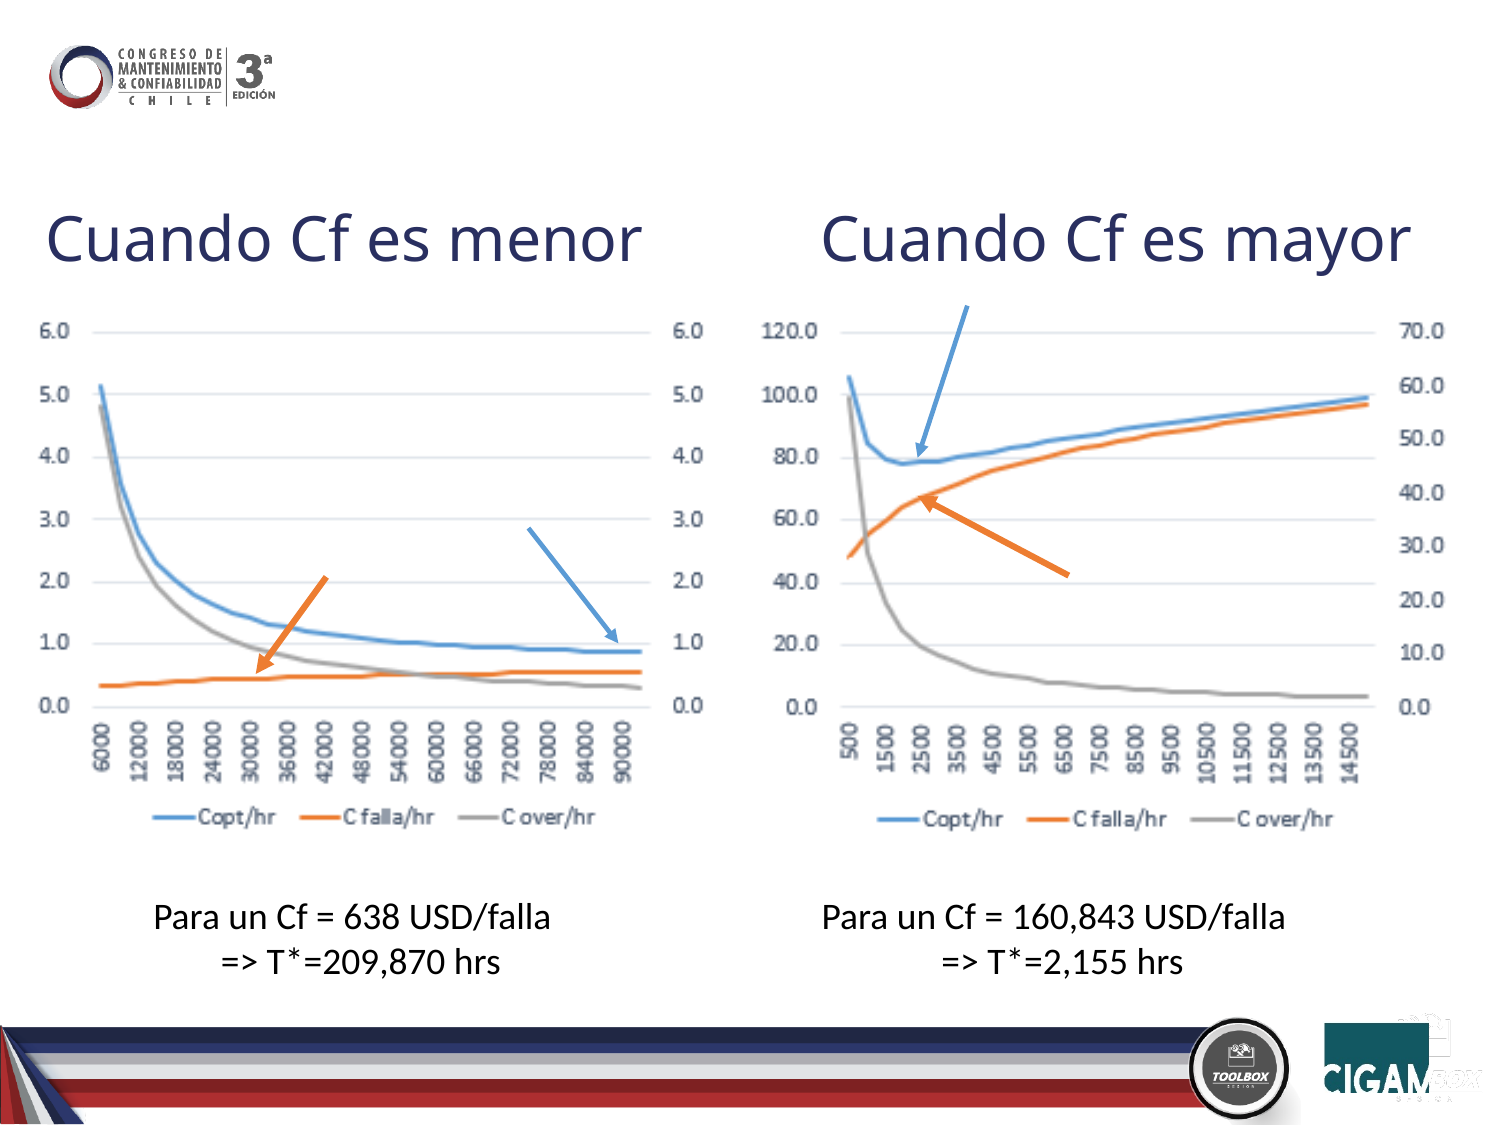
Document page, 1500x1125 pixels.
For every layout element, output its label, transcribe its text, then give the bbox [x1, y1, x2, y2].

picture [1323, 1012, 1483, 1102]
text_box Para un Cf = 160,843 USD/falla => T*=2,155 hrs [805, 885, 1320, 990]
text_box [917, 305, 968, 458]
title Cuando Cf es menor [30, 169, 730, 305]
text_box Para un Cf = 638 USD/falla => T*=209,870 hrs [103, 885, 619, 990]
picture [21, 305, 730, 859]
picture [753, 305, 1462, 859]
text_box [255, 576, 327, 674]
picture [49, 45, 275, 109]
picture [0, 975, 1301, 1125]
text_box Cuando Cf es mayor [805, 169, 1470, 313]
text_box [917, 495, 1069, 576]
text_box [528, 528, 619, 644]
